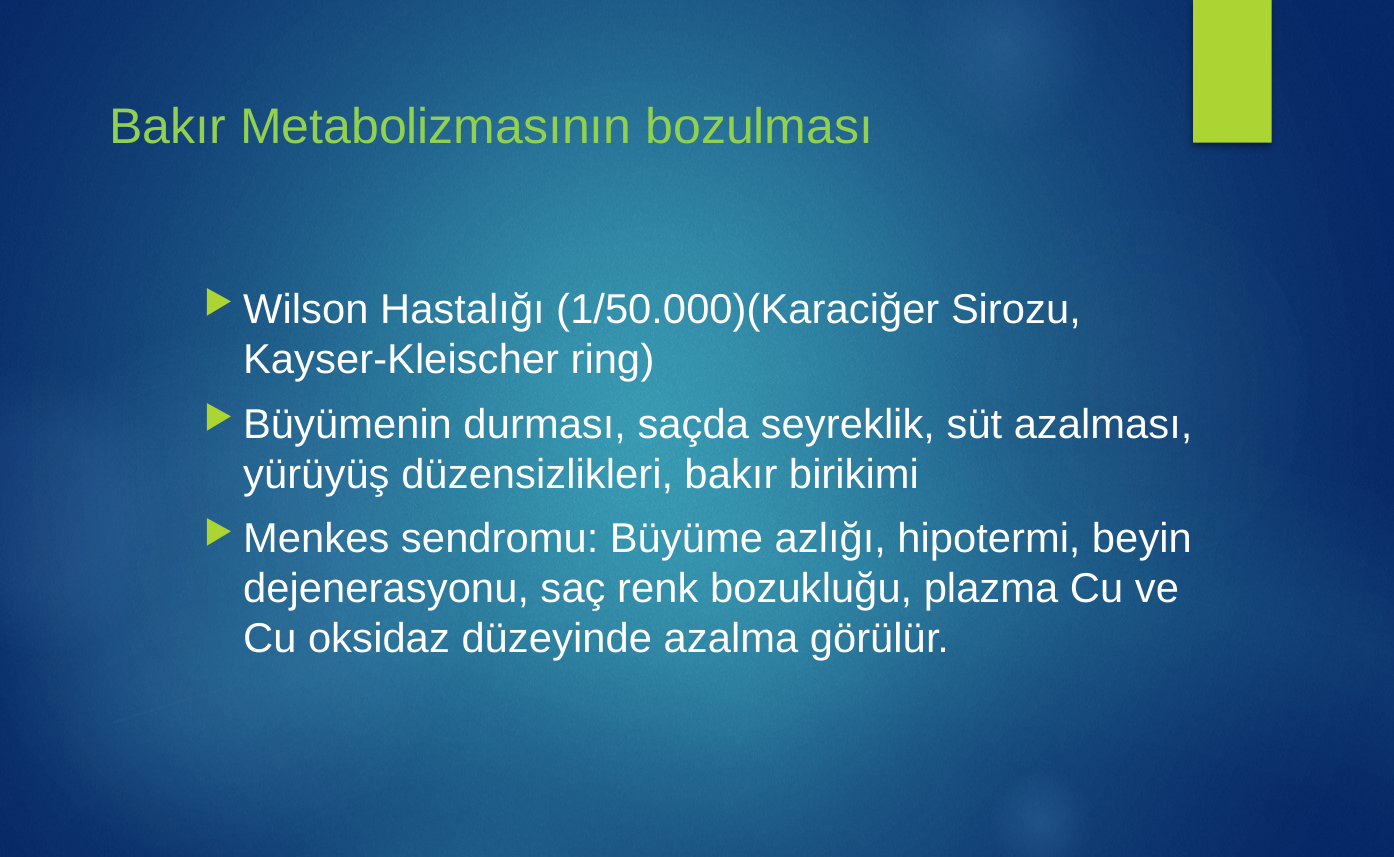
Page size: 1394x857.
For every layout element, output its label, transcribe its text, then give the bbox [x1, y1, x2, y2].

title Bakır Metabolizmasının bozulması [94, 85, 1170, 261]
picture [0, 0, 1394, 857]
list Wilson Hastalığı (1/50.000)(Karaciğer Sirozu, Kayser-Kleischer ring) Büyümenin durması, saçda seyreklik, süt azalması, yürüyüş düzensizlikleri, bakır birikimi Menkes sendromu: Büyüme azlığı, hipotermi, beyin dejenerasyonu, saç renk bozukluğu, plazma Cu ve Cu oksidaz düzeyinde azalma görülür. [189, 274, 1212, 799]
